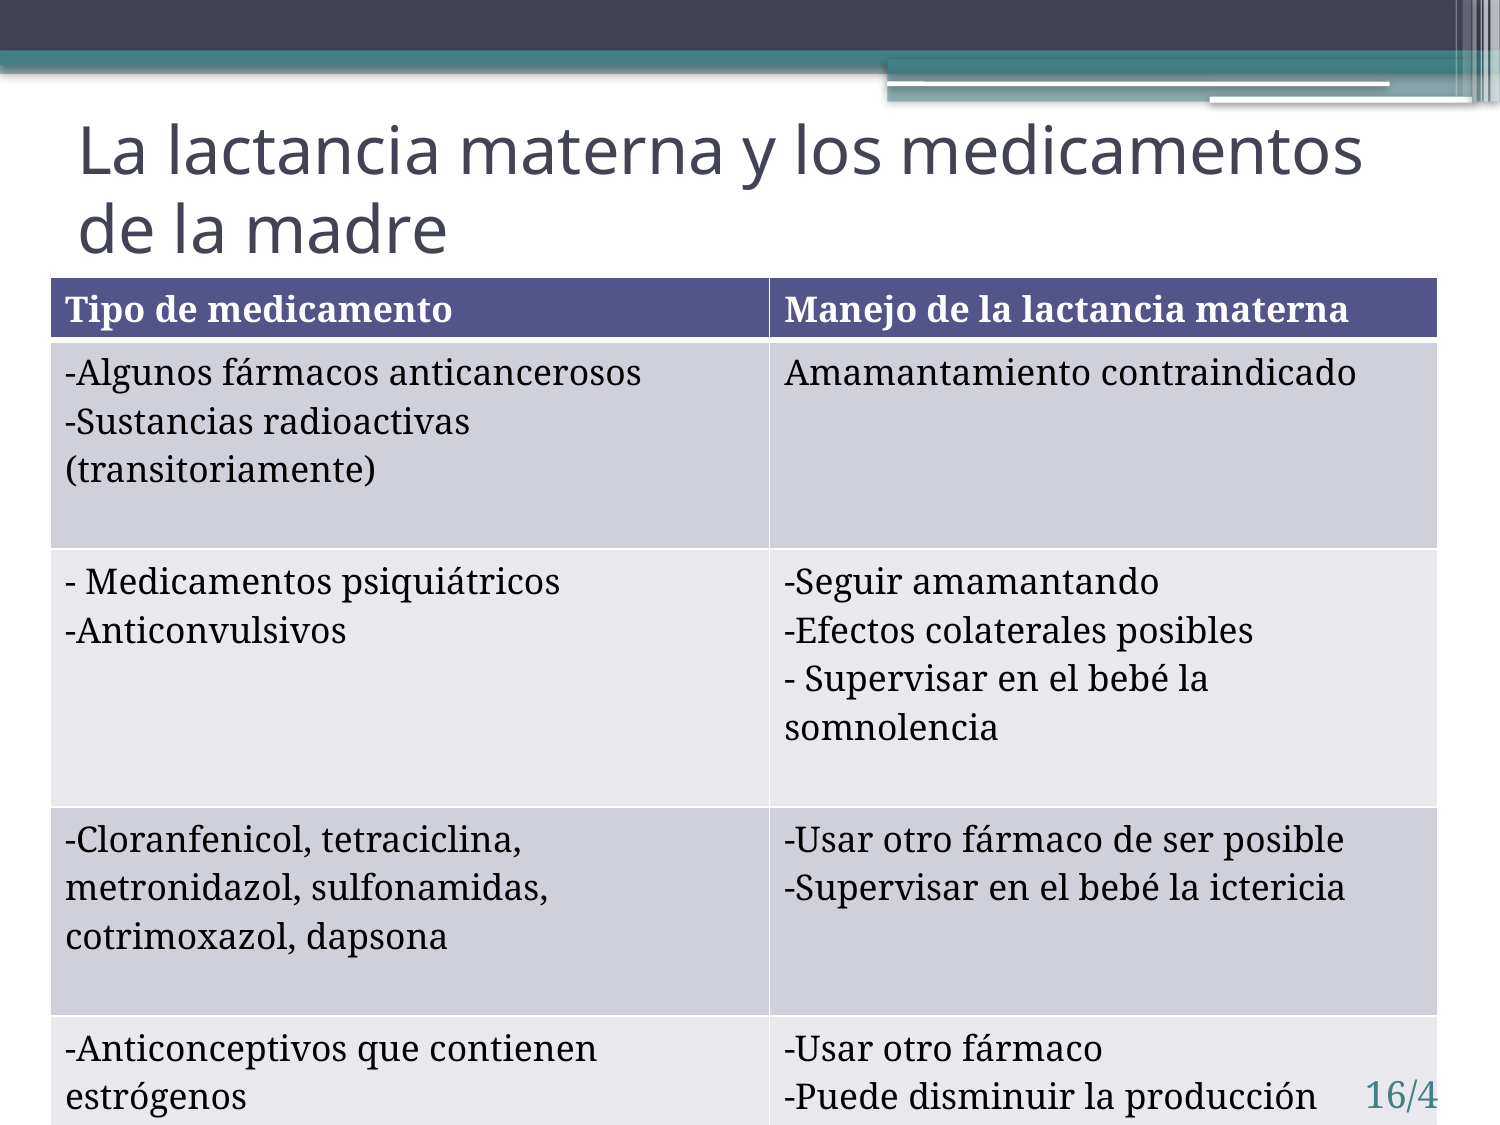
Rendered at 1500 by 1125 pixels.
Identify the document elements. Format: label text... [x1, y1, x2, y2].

table_cell -Usar otro fármaco de ser posible -Supervisar en el bebé la ictericia [770, 808, 1437, 1015]
table_cell Amamantamiento contraindicado [770, 343, 1437, 548]
table_cell -Algunos fármacos anticancerosos -Sustancias radioactivas (transitoriamente) [51, 343, 769, 548]
table_cell -Usar otro fármaco -Puede disminuir la producción láctea [770, 1017, 1437, 1125]
title La lactancia materna y los medicamentos de la madre [62, 99, 1450, 275]
table_header Tipo de medicamento [51, 278, 769, 337]
table_cell -Cloranfenicol, tetraciclina, metronidazol, sulfonamidas, cotrimoxazol, dapsona [51, 808, 769, 1015]
table_cell -Anticonceptivos que contienen estrógenos -Diuréticos tiazídicos [51, 1017, 769, 1125]
table_cell - Medicamentos psiquiátricos -Anticonvulsivos [51, 550, 769, 806]
table_cell -Seguir amamantando -Efectos colaterales posibles - Supervisar en el bebé la somnolencia [770, 550, 1437, 806]
text_box 16/4 [1349, 1064, 1500, 1124]
table_header Manejo de la lactancia materna [770, 278, 1437, 337]
